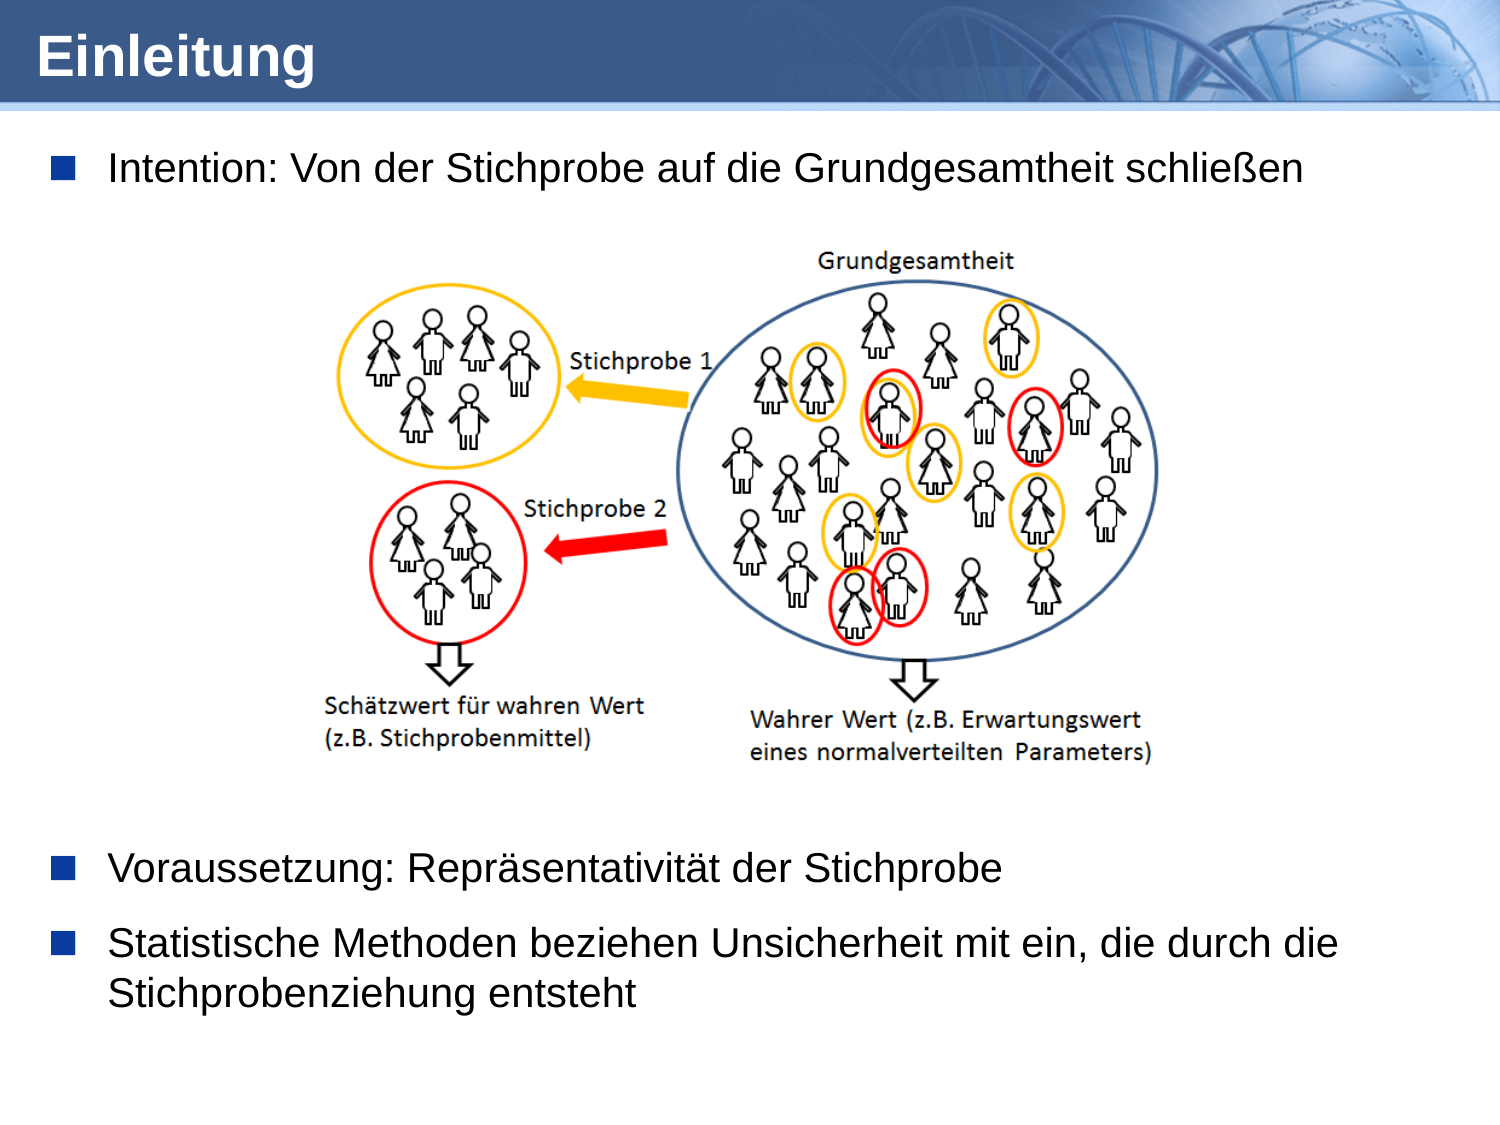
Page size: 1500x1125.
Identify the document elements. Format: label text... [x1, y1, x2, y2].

title Einleitung [35, 18, 1367, 102]
picture [315, 238, 1168, 774]
picture [0, 0, 1500, 111]
list Intention: Von der Stichprobe auf die Grundgesamtheit schließen Voraussetzung: Repräsentativität der Stichprobe Statistische Methoden beziehen Unsicherheit mit ein, die durch die Stichprobenziehung entsteht [48, 140, 1448, 780]
